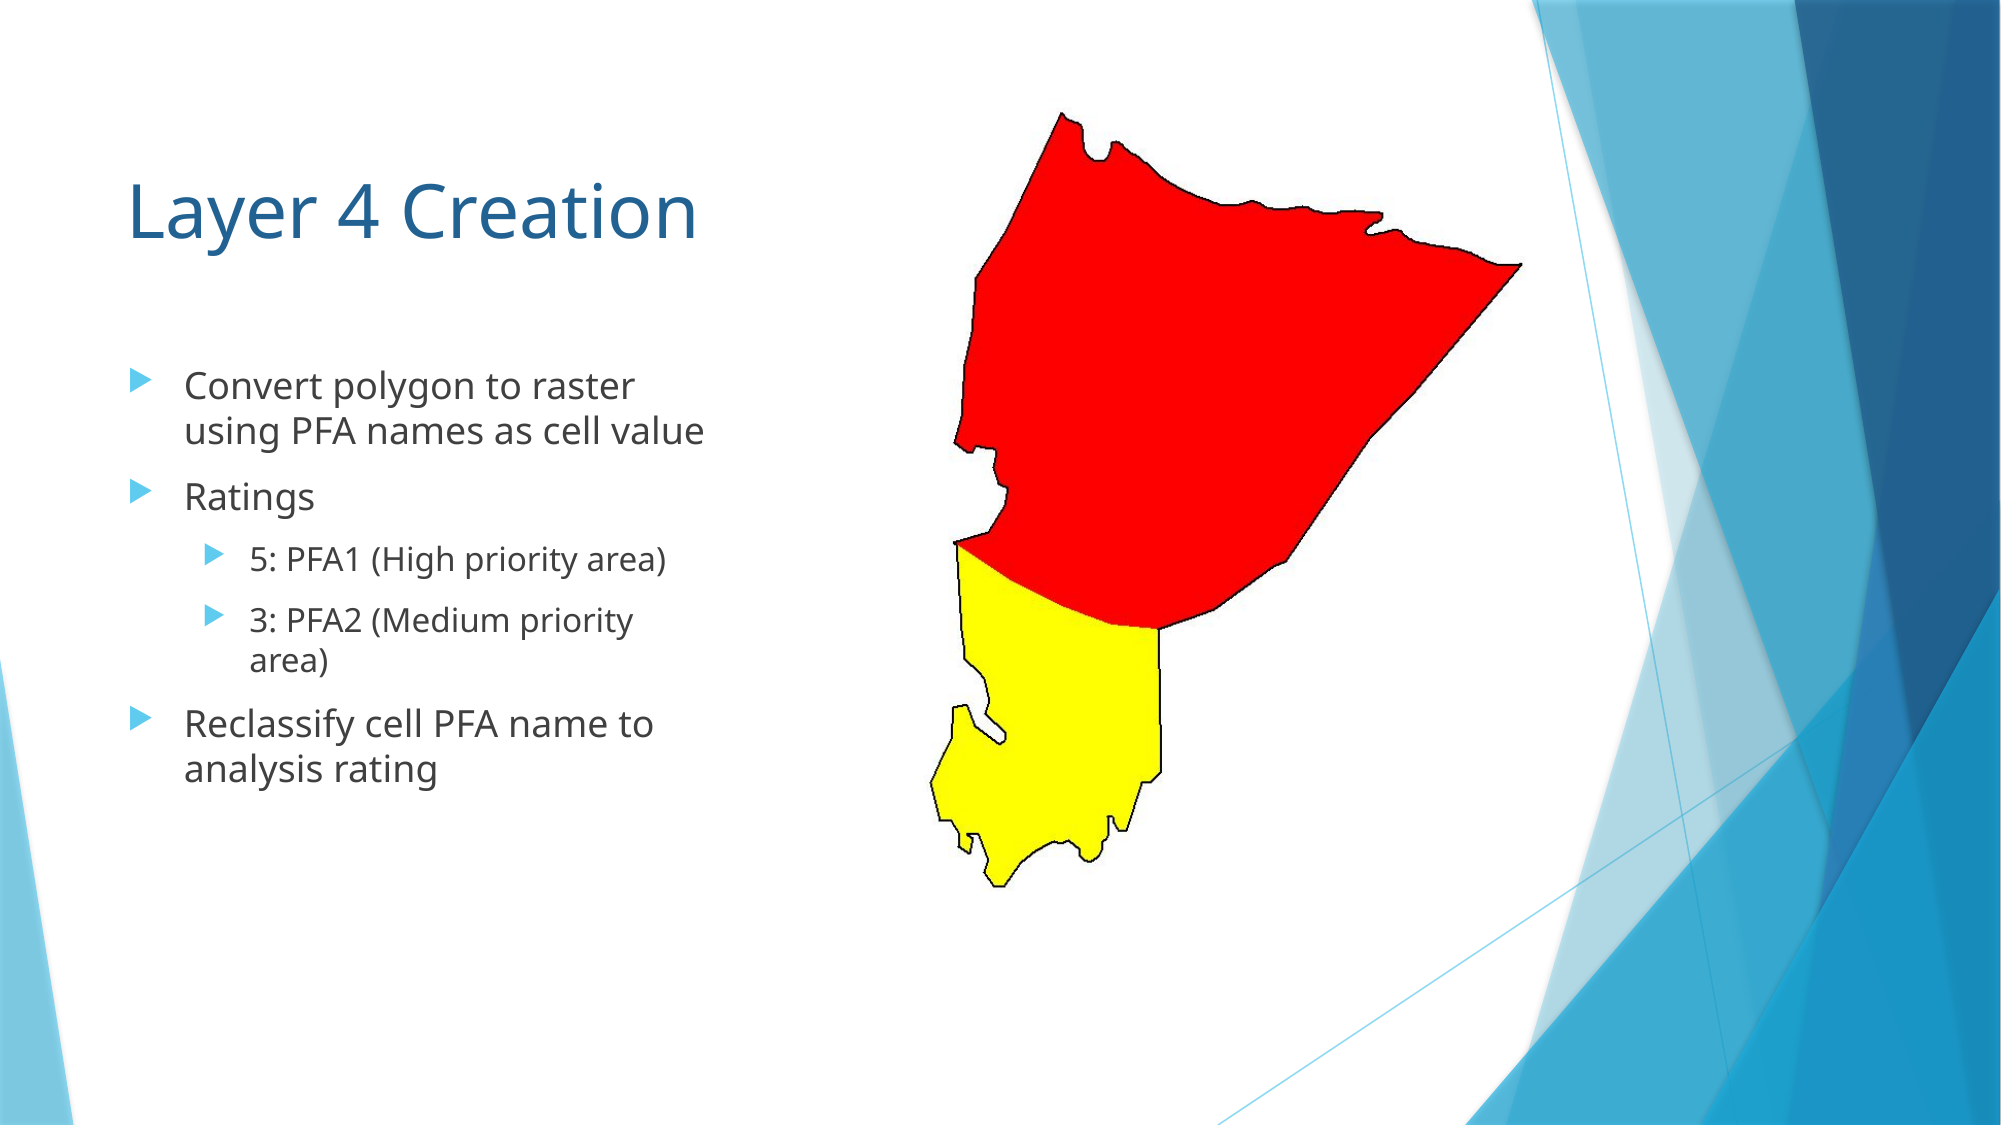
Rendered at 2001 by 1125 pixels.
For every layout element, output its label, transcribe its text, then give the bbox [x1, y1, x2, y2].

picture [849, 99, 1546, 905]
list Convert polygon to raster using PFA names as cell value Ratings 5: PFA1 (High priority area) 3: PFA2 (Medium priority area) Reclassify cell PFA name to analysis rating [112, 354, 723, 939]
title Layer 4 Creation [111, 99, 723, 317]
